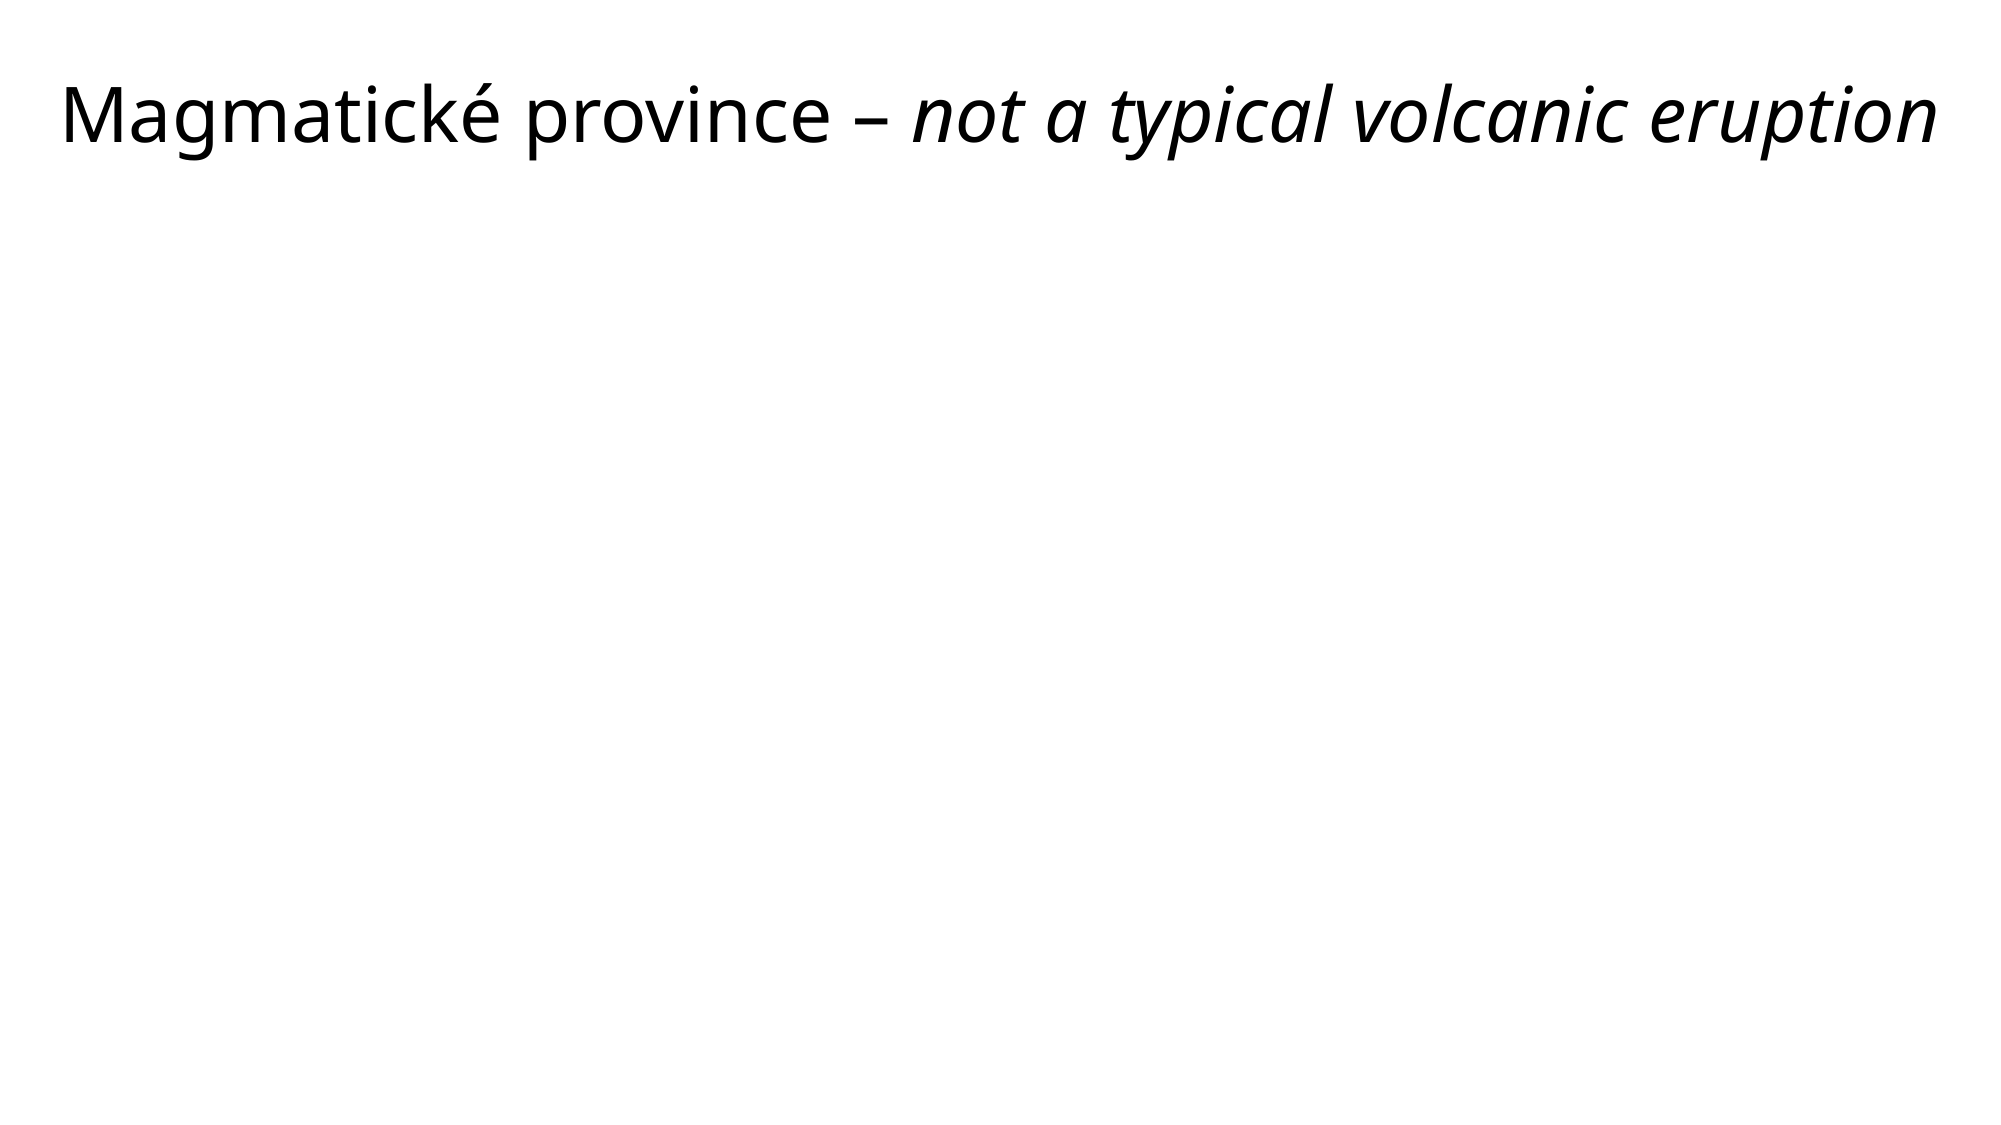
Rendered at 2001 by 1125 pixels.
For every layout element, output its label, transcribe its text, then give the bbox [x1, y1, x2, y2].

title Magmatické province – not a typical volcanic eruption [0, 38, 2000, 197]
